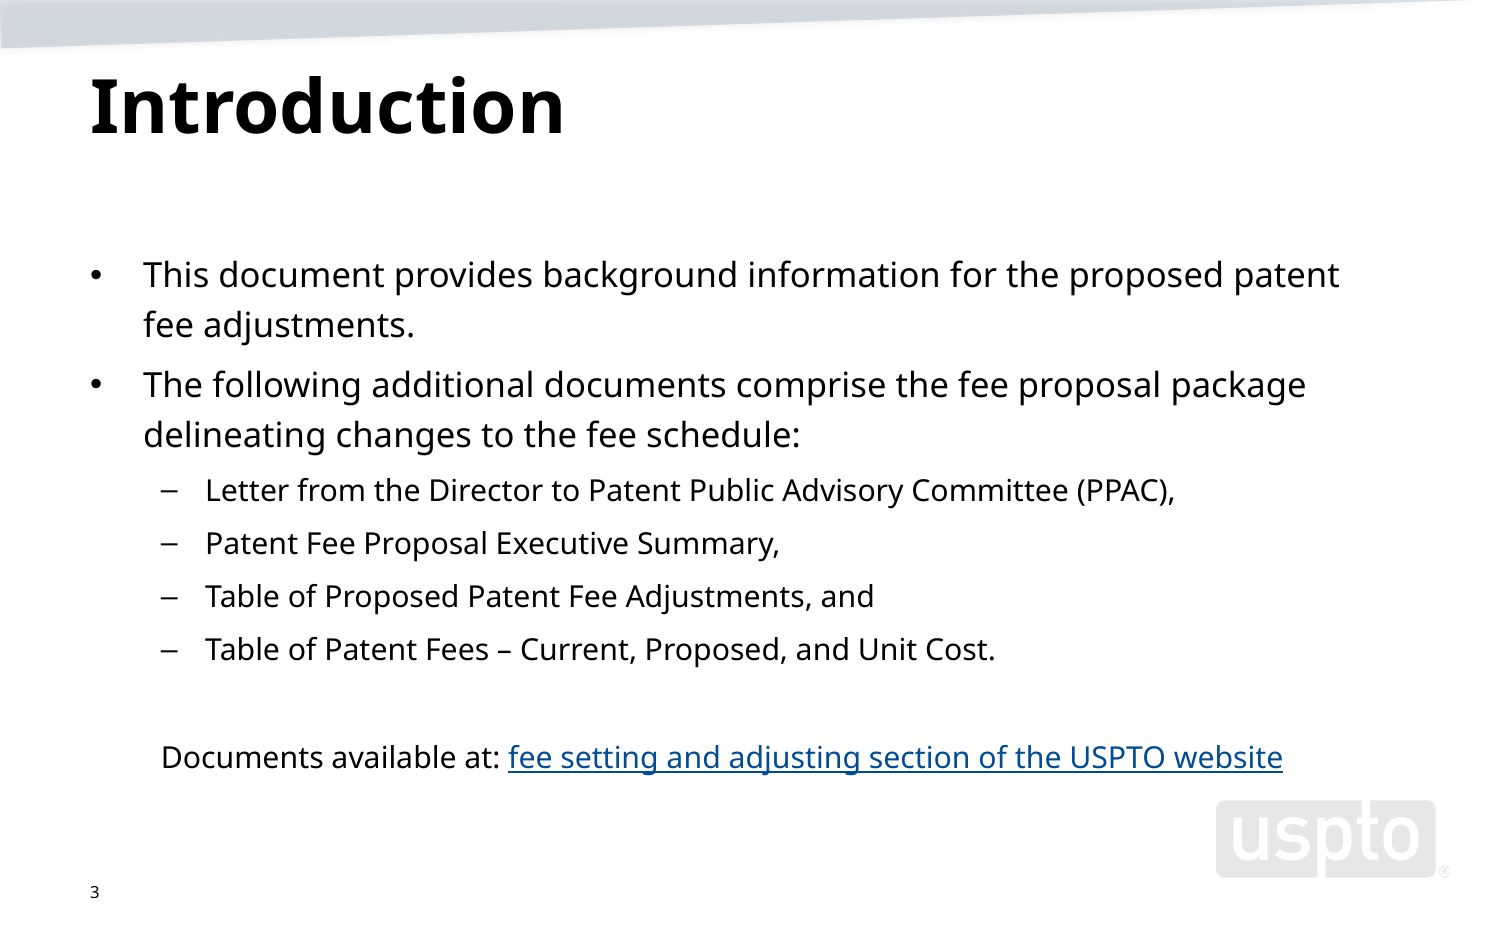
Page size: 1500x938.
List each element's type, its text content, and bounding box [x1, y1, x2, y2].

slide_number 3 [75, 868, 413, 919]
title Introduction [75, 50, 1425, 207]
list This document provides background information for the proposed patent fee adjustments. The following additional documents comprise the fee proposal package delineating changes to the fee schedule: Letter from the Director to Patent Public Advisory Committee (PPAC), Patent Fee Proposal Executive Summary, Table of Proposed Patent Fee Adjustments, and Table of Patent Fees – Current, Proposed, and Unit Cost. Documents available at: fee setting and adjusting section of the USPTO website [75, 237, 1394, 795]
